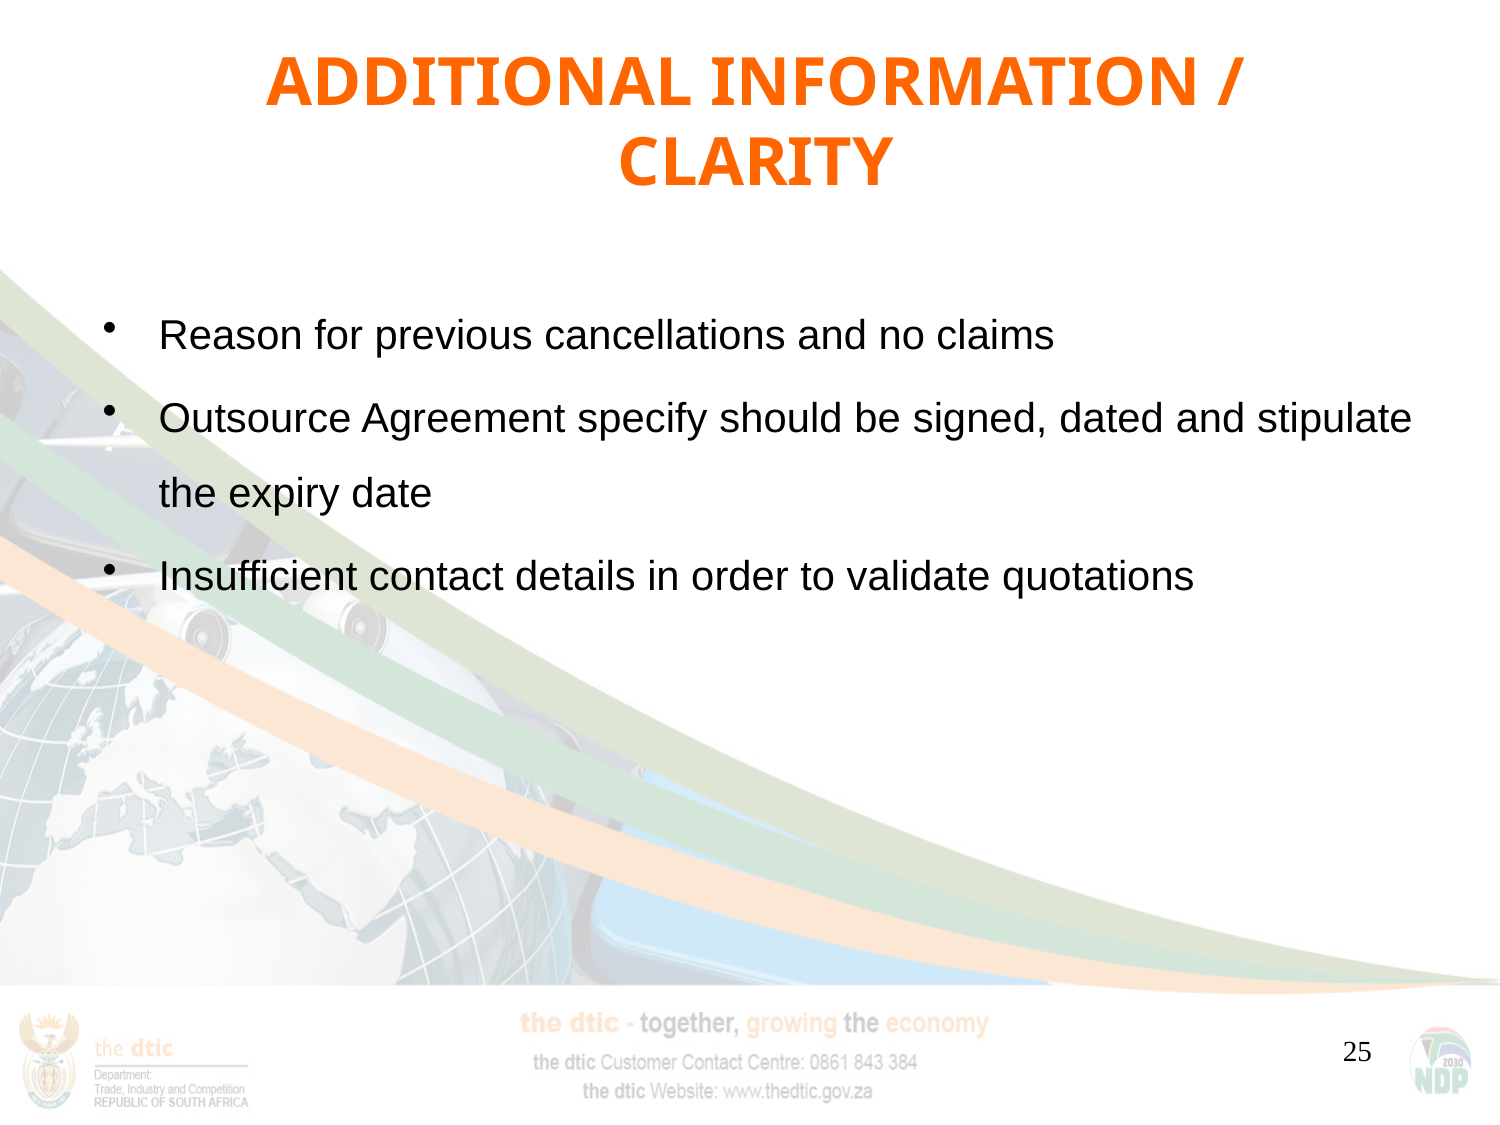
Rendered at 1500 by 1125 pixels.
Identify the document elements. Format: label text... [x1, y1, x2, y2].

slide_number 25 [1074, 1024, 1388, 1101]
title ADDITIONAL INFORMATION / CLARITY [137, 24, 1376, 213]
list Reason for previous cancellations and no claims Outsource Agreement specify should be signed, dated and stipulate the expiry date Insufficient contact details in order to validate quotations [87, 274, 1429, 1125]
